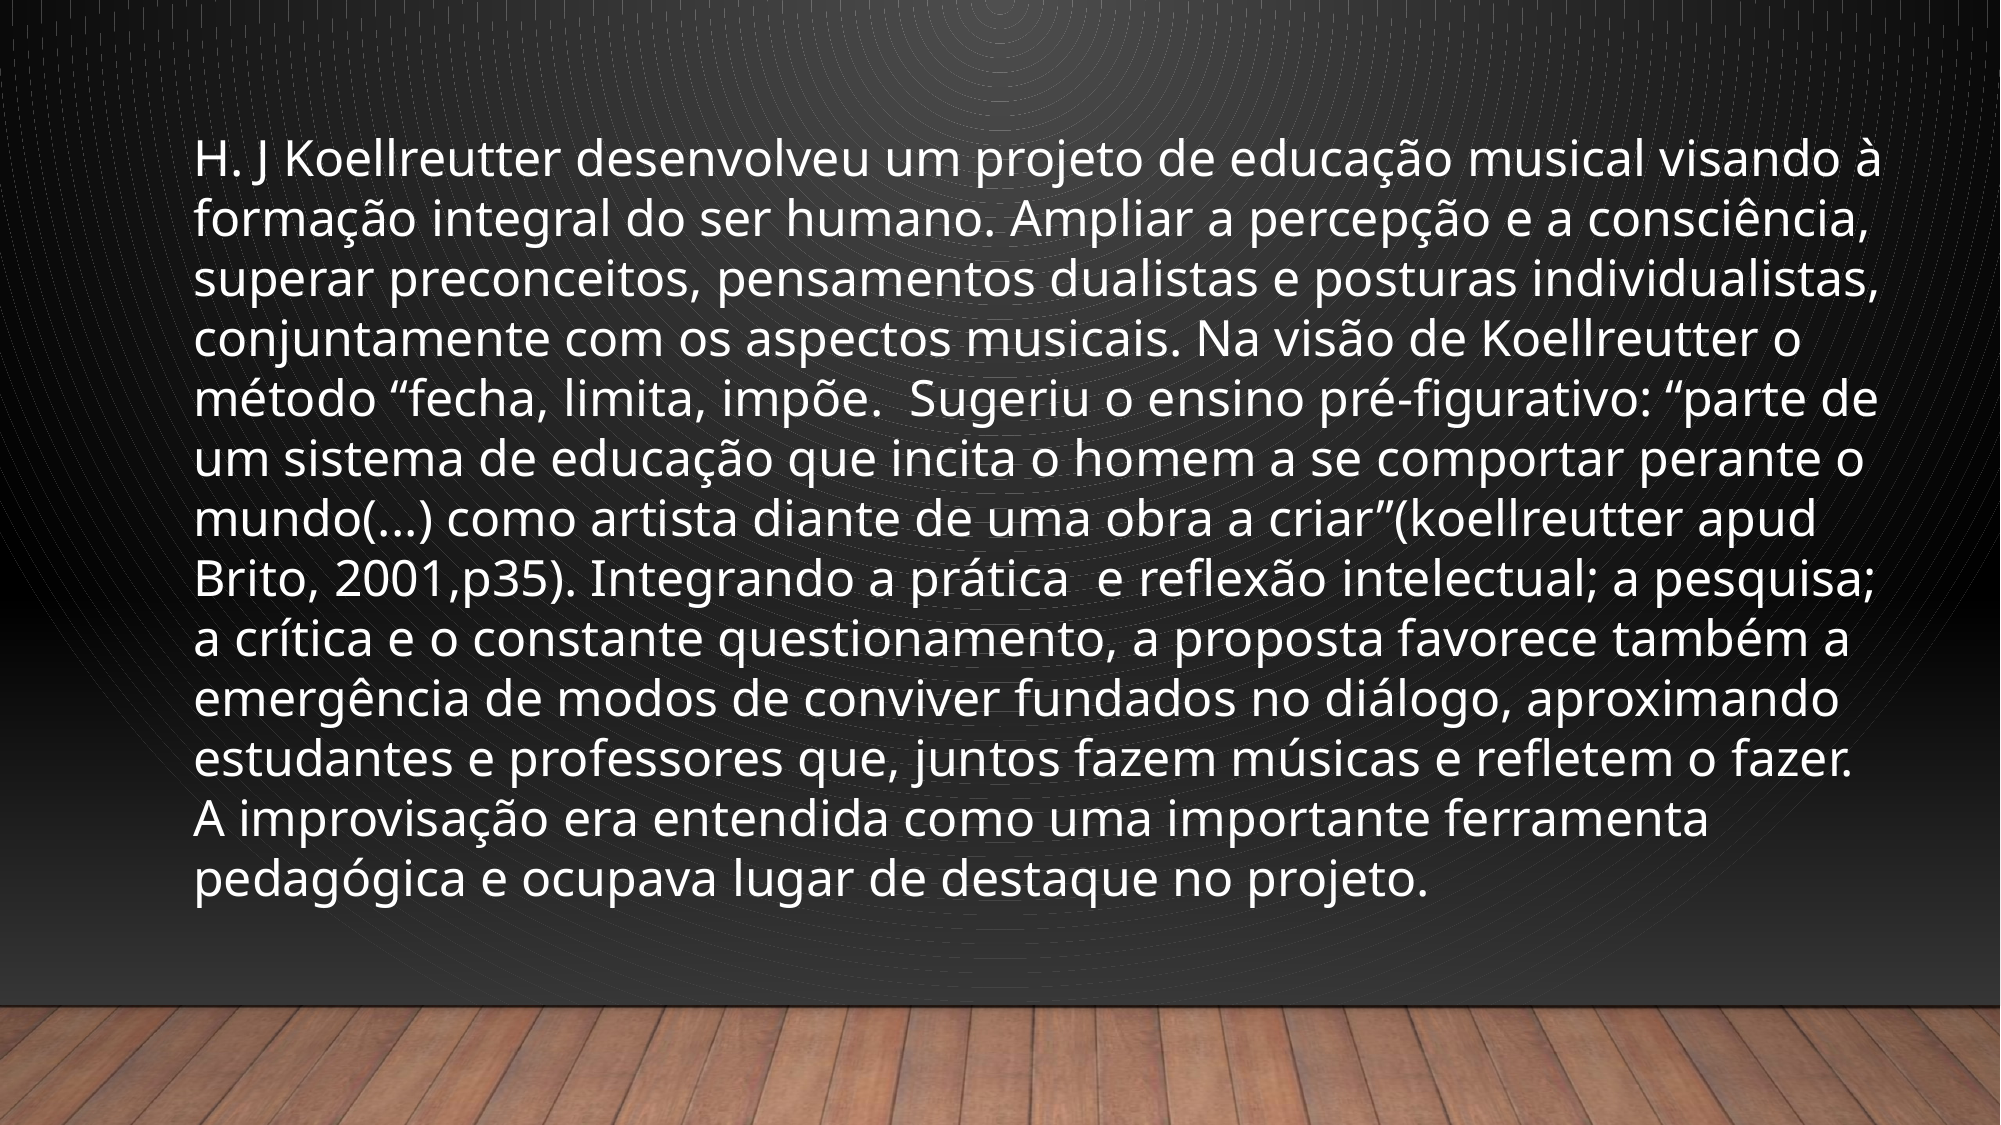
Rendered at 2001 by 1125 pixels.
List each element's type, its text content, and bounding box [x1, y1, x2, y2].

picture [0, 1005, 2000, 1125]
text_box H. J Koellreutter desenvolveu um projeto de educação musical visando à formação integral do ser humano. Ampliar a percepção e a consciência, superar preconceitos, pensamentos dualistas e posturas individualistas, conjuntamente com os aspectos musicais. Na visão de Koellreutter o método “fecha, limita, impõe. Sugeriu o ensino pré-figurativo: “parte de um sistema de educação que incita o homem a se comportar perante o mundo(...) como artista diante de uma obra a criar”(koellreutter apud Brito, 2001,p35). Integrando a prática e reflexão intelectual; a pesquisa; a crítica e o constante questionamento, a proposta favorece também a emergência de modos de conviver fundados no diálogo, aproximando estudantes e professores que, juntos fazem músicas e refletem o fazer. A improvisação era entendida como uma importante ferramenta pedagógica e ocupava lugar de destaque no projeto. [178, 119, 1933, 915]
